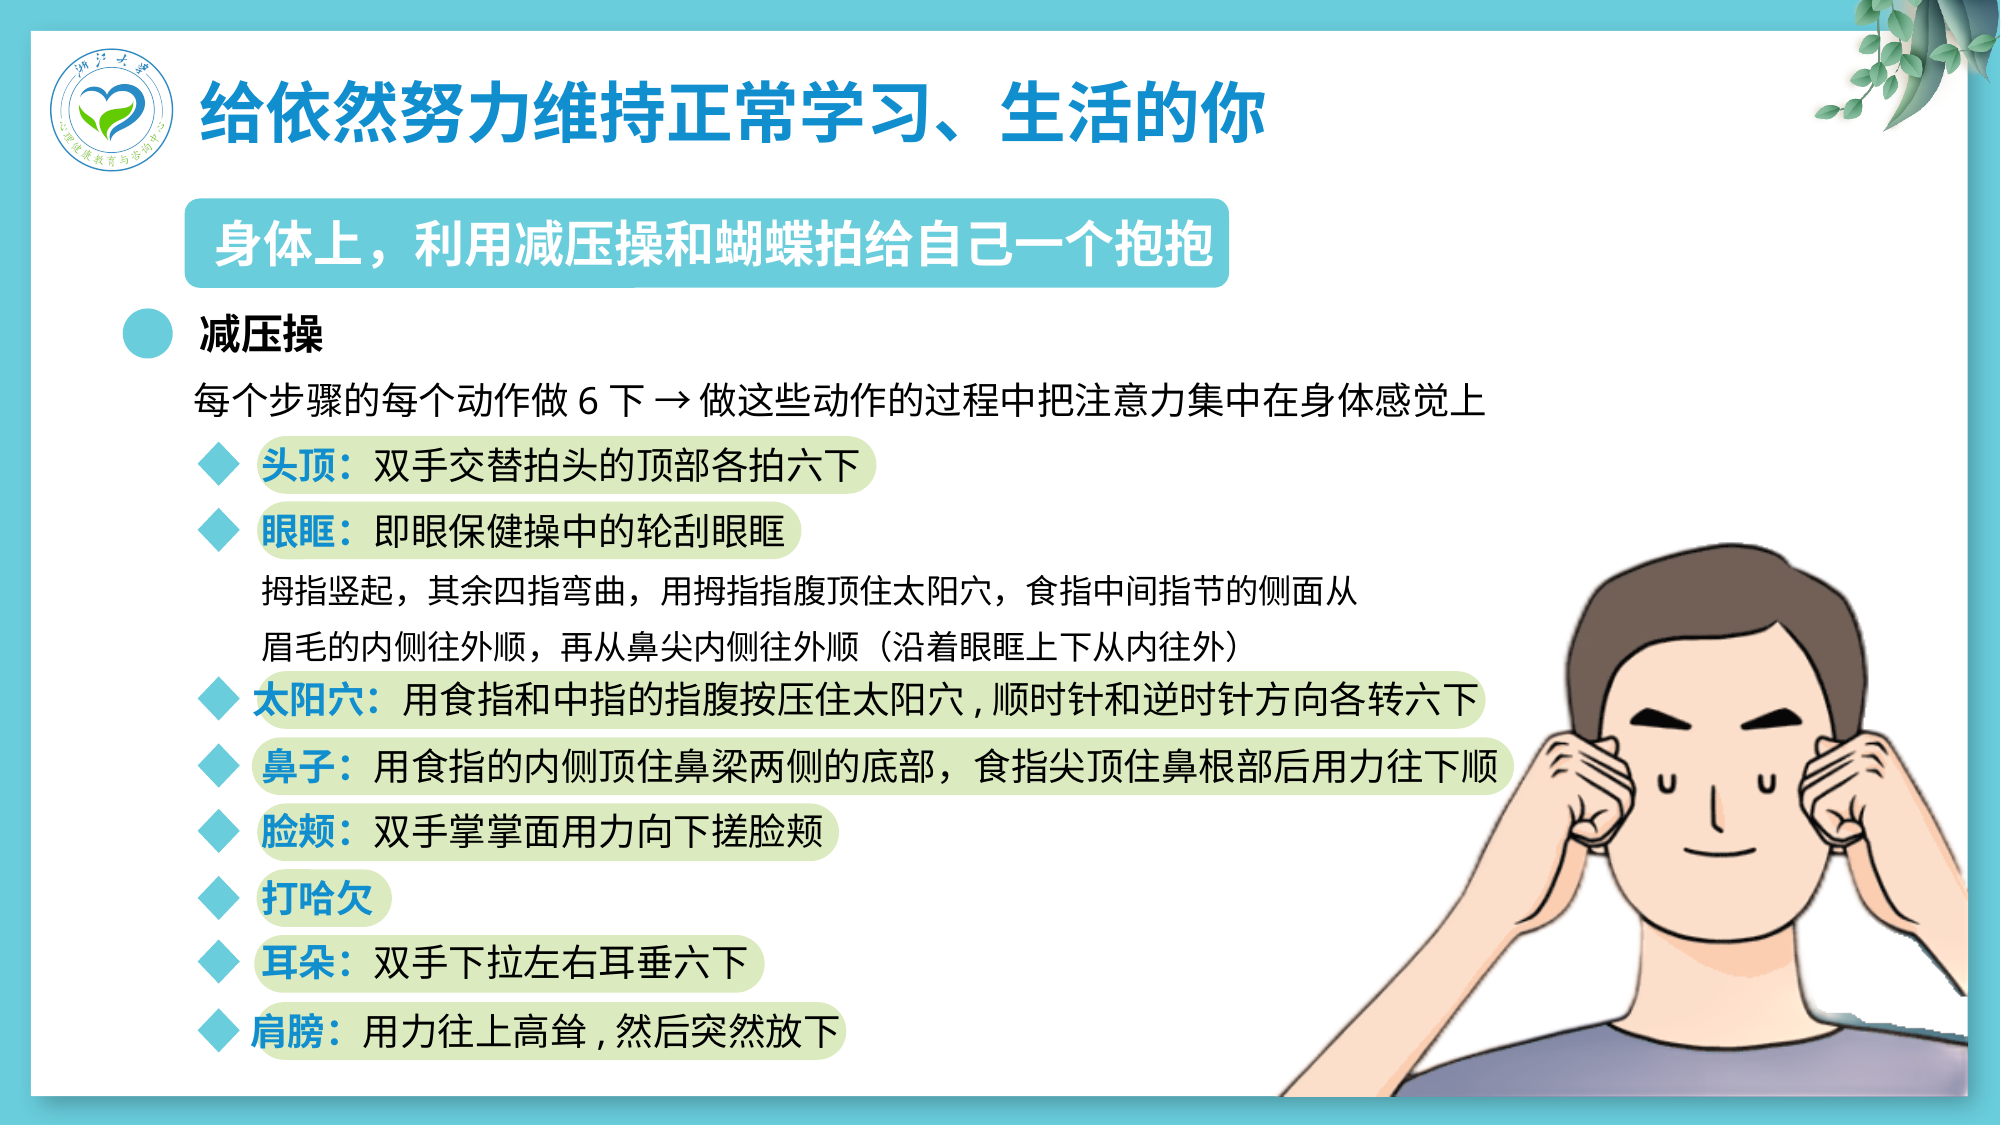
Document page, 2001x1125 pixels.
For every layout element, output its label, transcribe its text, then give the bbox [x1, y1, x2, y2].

text_box 肩膀：用力往上高耸,然后突然放下 [235, 1000, 856, 1060]
text_box 拇指竖起，其余四指弯曲，用拇指指腹顶住太阳穴，食指中间指节的侧面从眉毛的内侧往外顺，再从鼻尖内侧往外顺（沿着眼眶上下从内往外） [246, 547, 1260, 668]
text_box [184, 198, 1230, 288]
text_box [197, 808, 240, 853]
text_box 头顶：双手交替拍头的顶部各拍六下 [246, 434, 877, 494]
text_box [389, 883, 393, 914]
text_box 耳朵：双手下拉左右耳垂六下 [246, 931, 764, 992]
text_box 减压操 [184, 300, 340, 366]
text_box 每个步骤的每个动作做6下 → 做这些动作的过程中把注意力集中在身体感觉上 [178, 369, 1503, 430]
text_box [121, 307, 174, 360]
text_box 脸颊：双手掌掌面用力向下搓脸颊 [246, 800, 839, 861]
text_box 眼眶：即眼保健操中的轮刮眼眶 [246, 500, 802, 561]
text_box [197, 743, 240, 788]
text_box [197, 1008, 235, 1053]
text_box [197, 507, 240, 552]
text_box 太阳穴：用食指和中指的指腹按压住太阳穴,顺时针和逆时针方向各转六下 [237, 668, 1260, 729]
text_box 打哈欠 [246, 867, 389, 928]
text_box 鼻子：用食指的内侧顶住鼻梁两侧的底部，食指尖顶住鼻根部后用力往下顺 [246, 735, 1260, 796]
picture [1796, 0, 2001, 166]
text_box 给依然努力维持正常学习、生活的你 [184, 63, 1282, 158]
picture [1260, 533, 1969, 1098]
text_box [197, 875, 240, 921]
text_box [197, 676, 237, 721]
text_box [197, 939, 240, 984]
text_box [197, 441, 240, 486]
